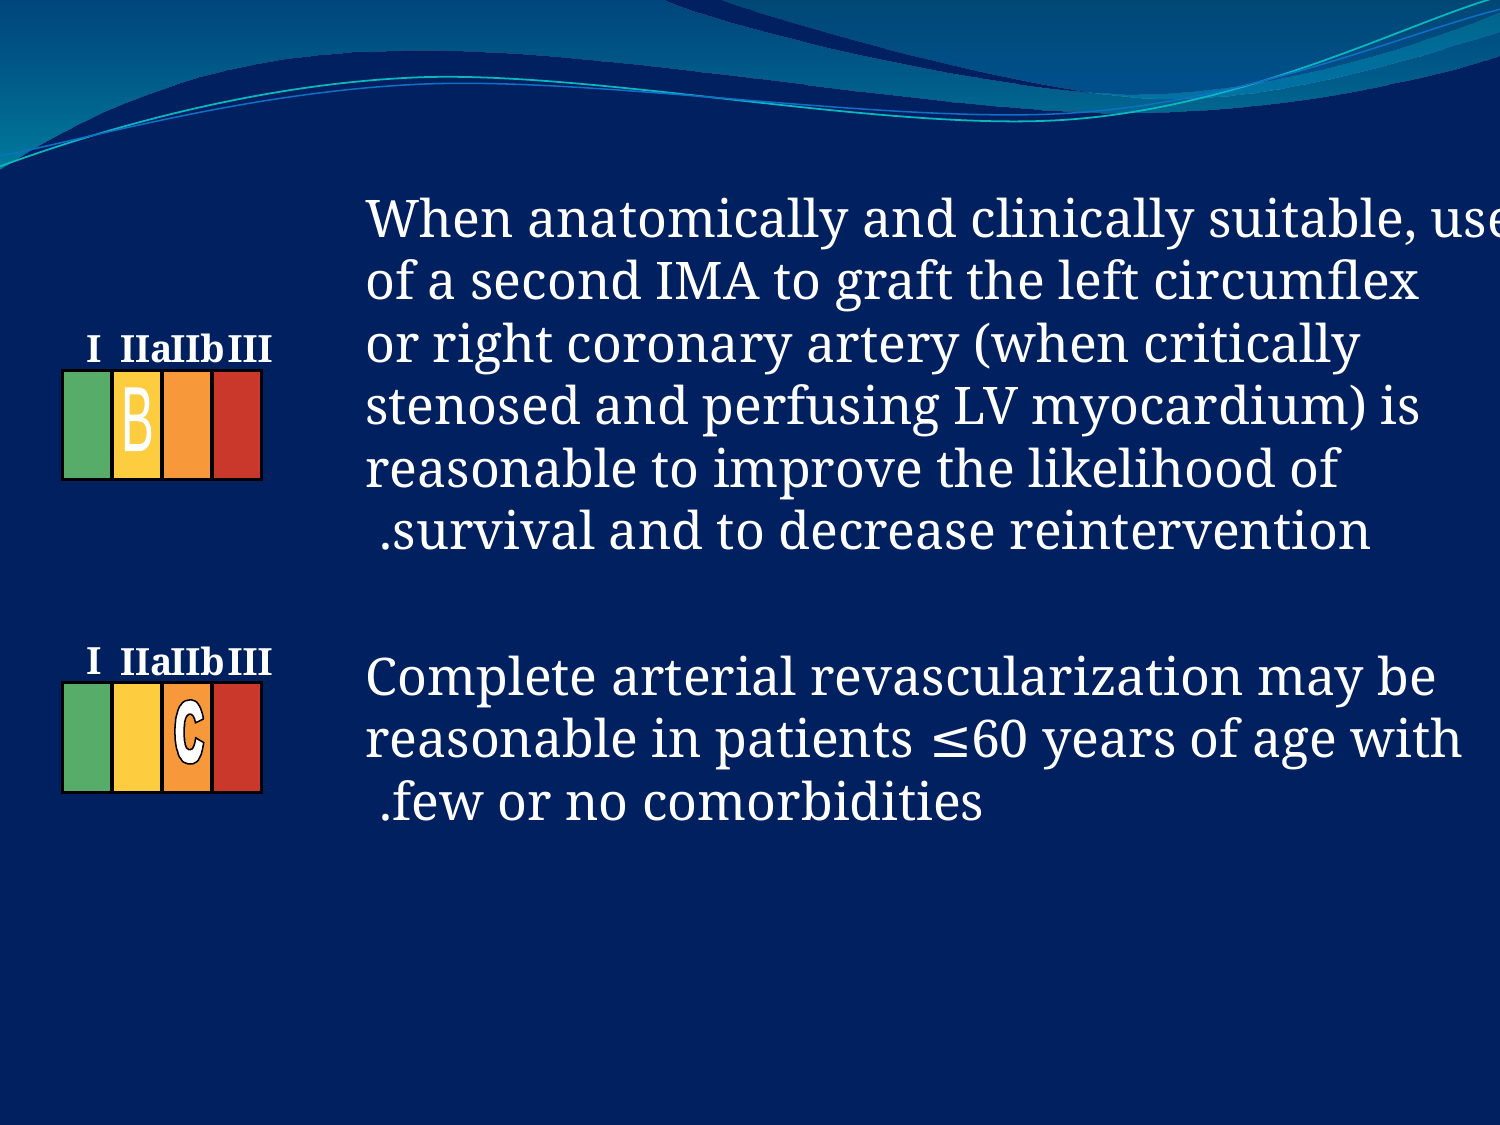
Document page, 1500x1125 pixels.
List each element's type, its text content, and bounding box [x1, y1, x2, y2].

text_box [62, 637, 273, 793]
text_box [62, 324, 273, 480]
title [75, 115, 351, 303]
list When anatomically and clinically suitable, use of a second IMA to graft the left circumflex or right coronary artery (when critically stenosed and perfusing LV myocardium) is reasonable to improve the likelihood of survival and to decrease reintervention. Complete arterial revascularization may be reasonable in patients ≤60 years of age with few or no comorbidities. [351, 105, 1500, 891]
